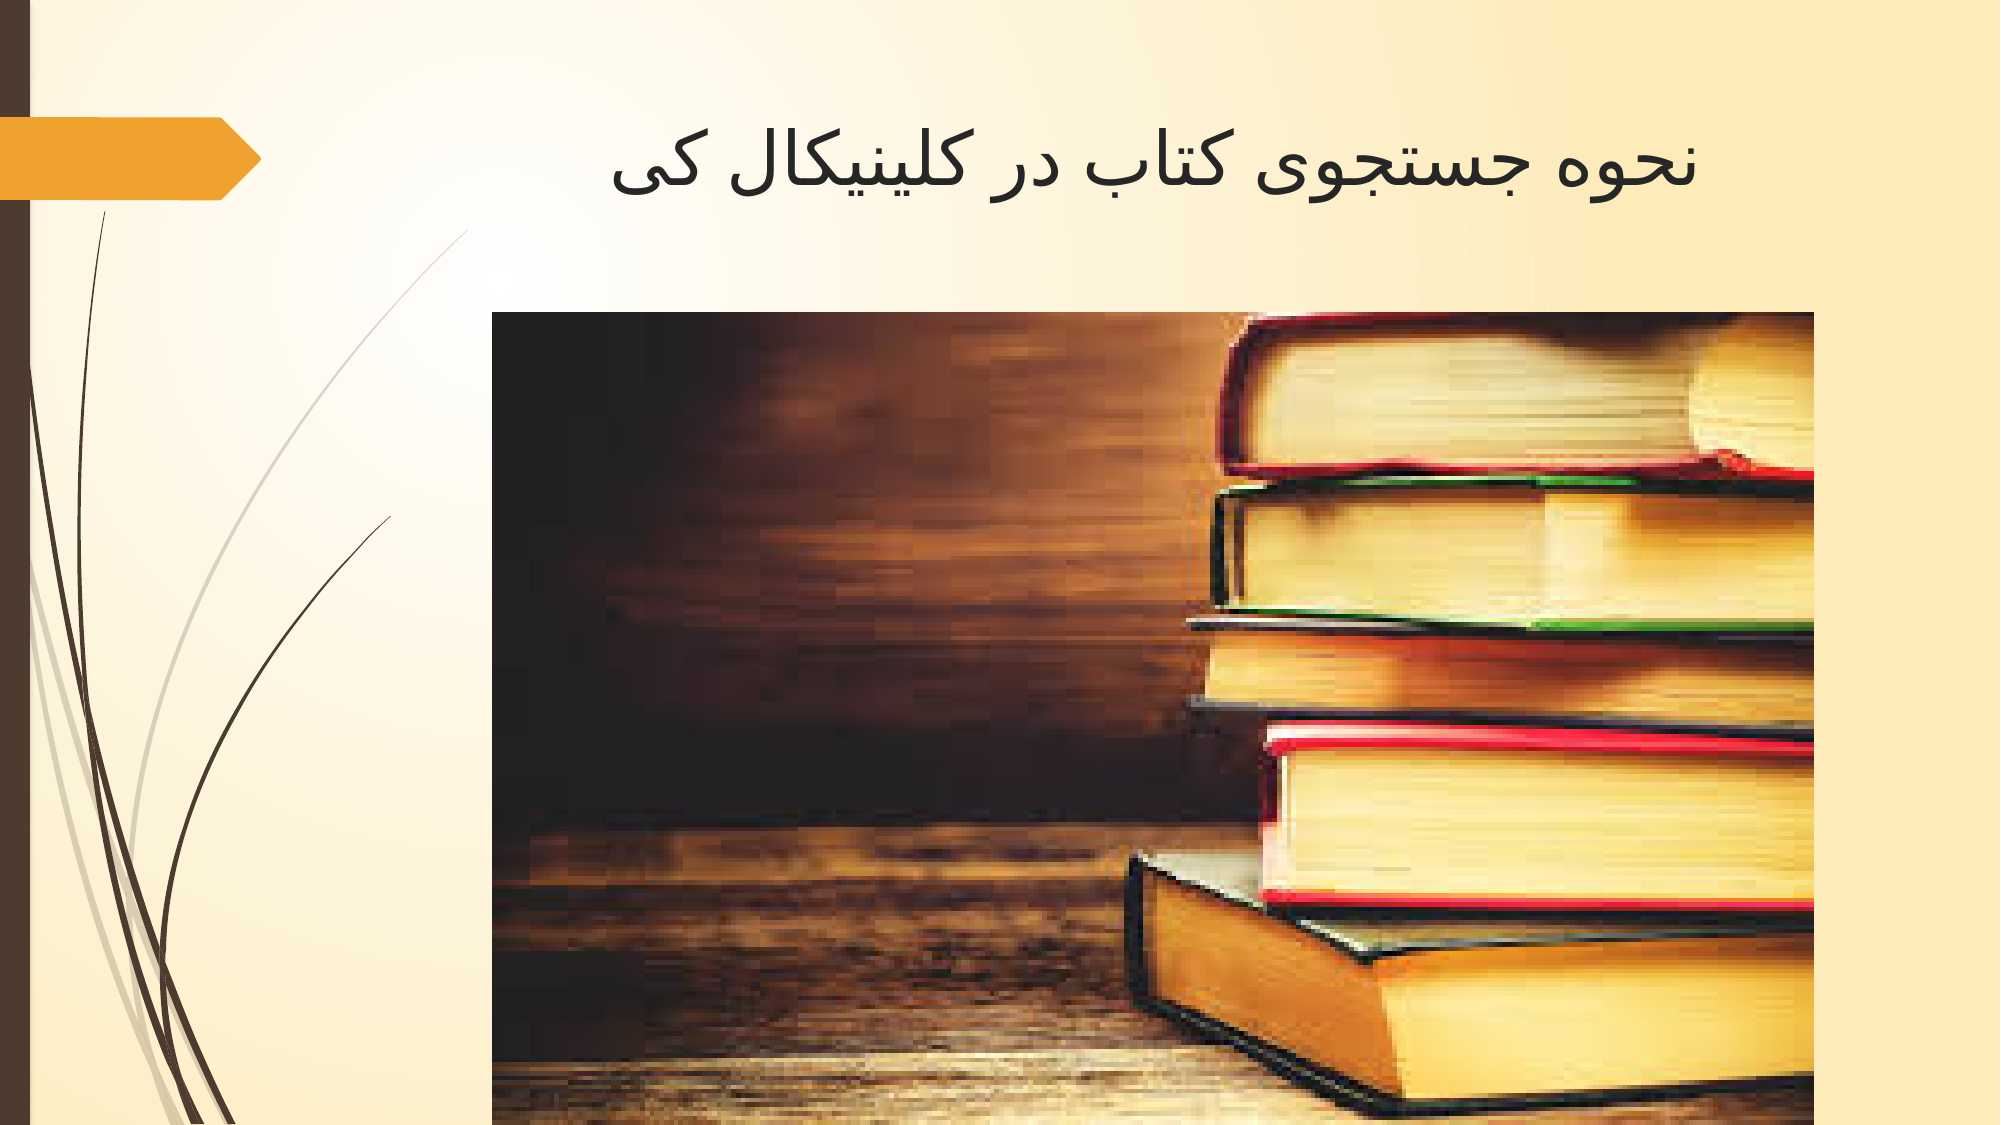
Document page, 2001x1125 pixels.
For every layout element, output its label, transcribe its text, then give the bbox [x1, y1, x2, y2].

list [492, 312, 1814, 1125]
title نحوه جستجوی کتاب در کلینیکال کی [425, 102, 1888, 313]
